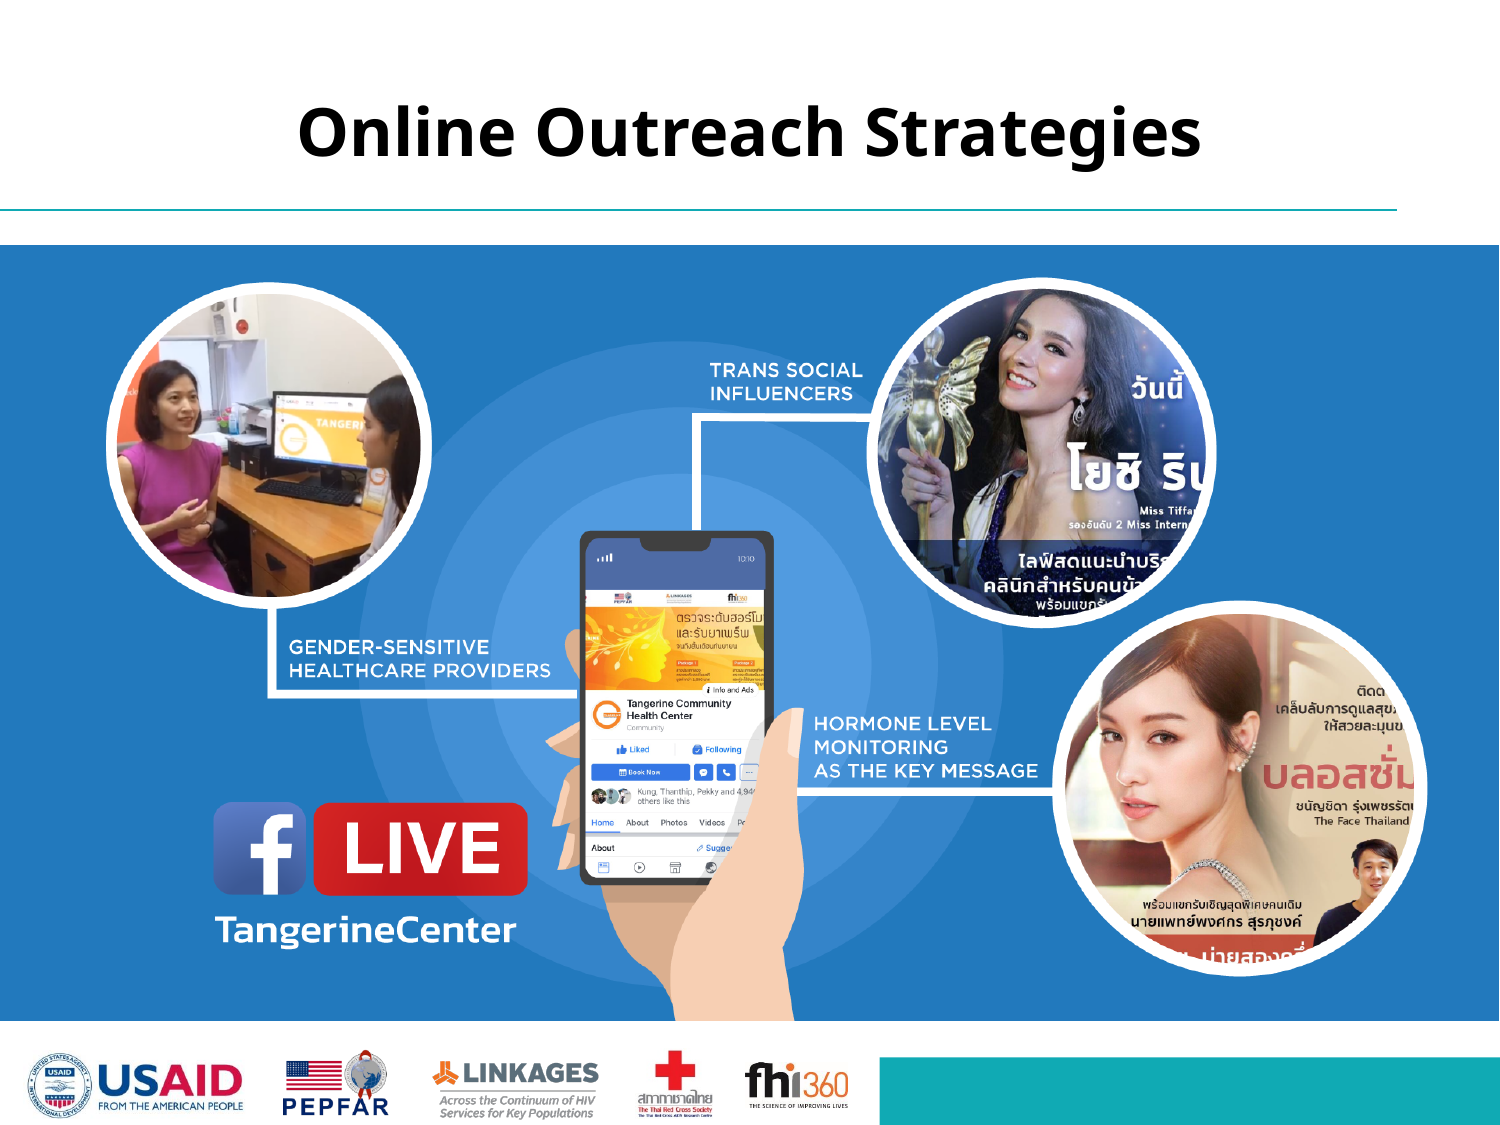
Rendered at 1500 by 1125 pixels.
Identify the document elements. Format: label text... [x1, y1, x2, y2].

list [0, 244, 1499, 1021]
picture [23, 1050, 246, 1119]
title Online Outreach Strategies [103, 59, 1397, 210]
picture [283, 1049, 389, 1116]
picture [745, 1062, 848, 1108]
picture [635, 1048, 713, 1119]
picture [423, 1052, 603, 1125]
